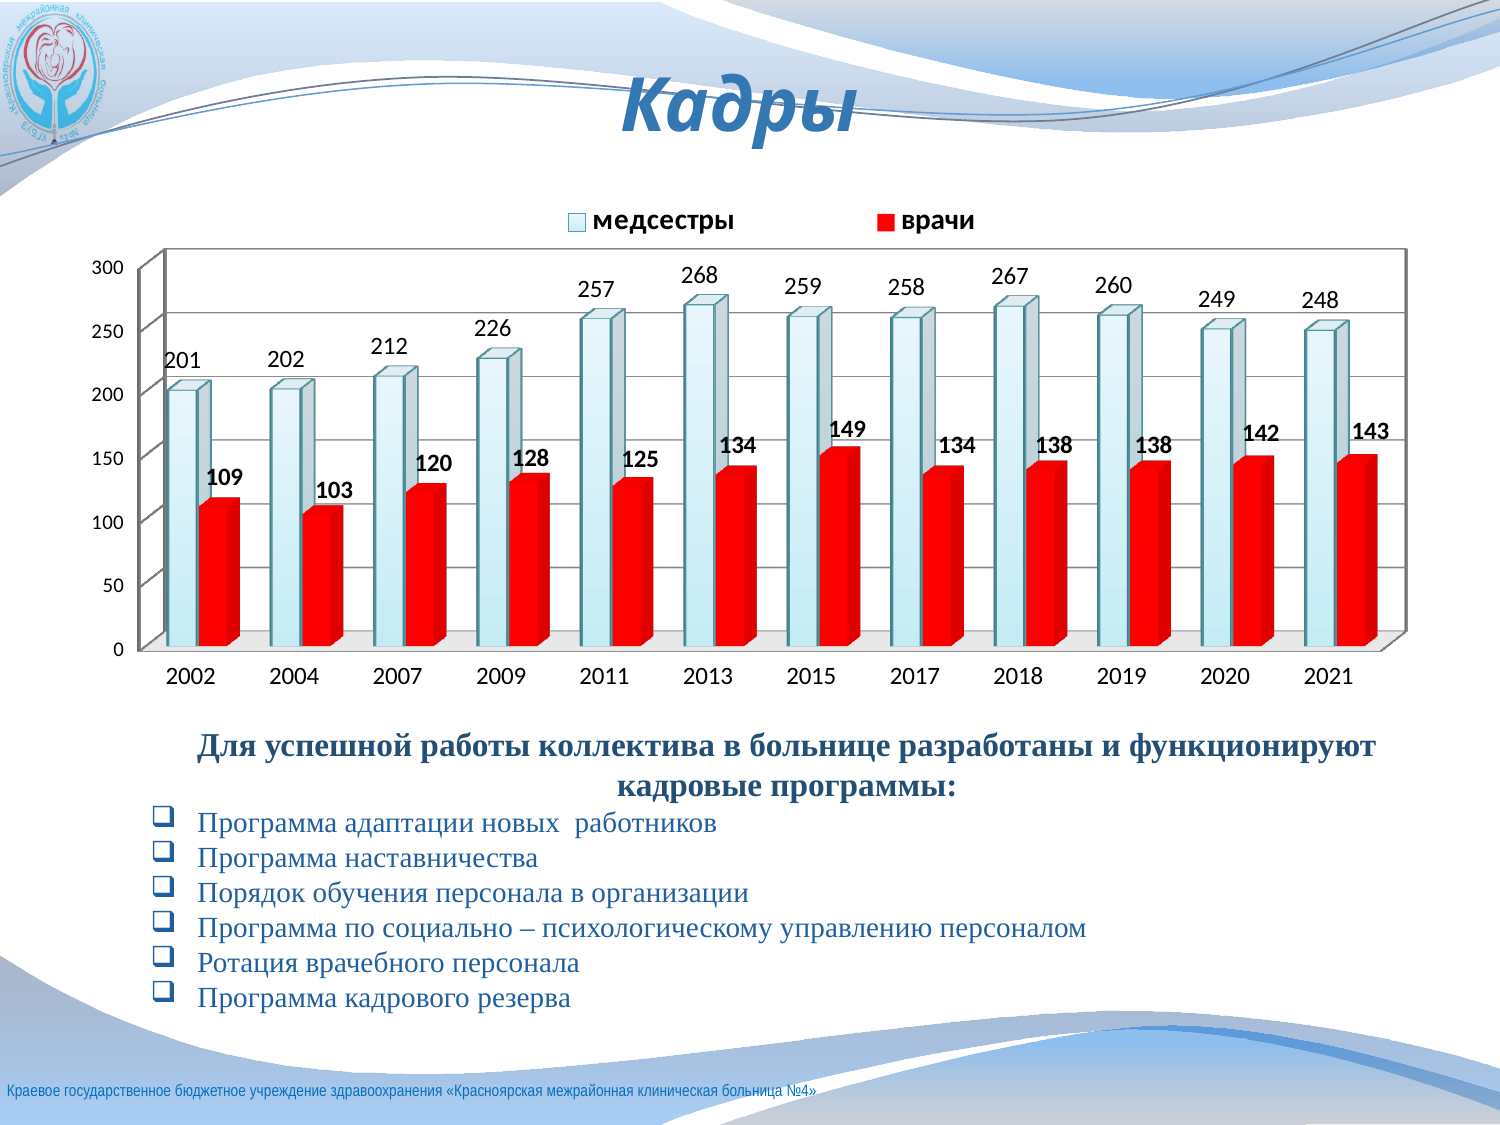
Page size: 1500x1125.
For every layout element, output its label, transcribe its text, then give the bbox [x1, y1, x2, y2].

text_box Для успешной работы коллектива в больнице разработаны и функционируют кадровые программы: Программа адаптации новых работников Программа наставничества Порядок обучения персонала в организации Программа по социально – психологическому управлению персоналом Ротация врачебного персонала Программа кадрового резерва [135, 726, 1439, 1021]
table_cell - [3, 4, 106, 8]
chart [41, 160, 1459, 717]
title Кадры [64, 19, 1415, 159]
